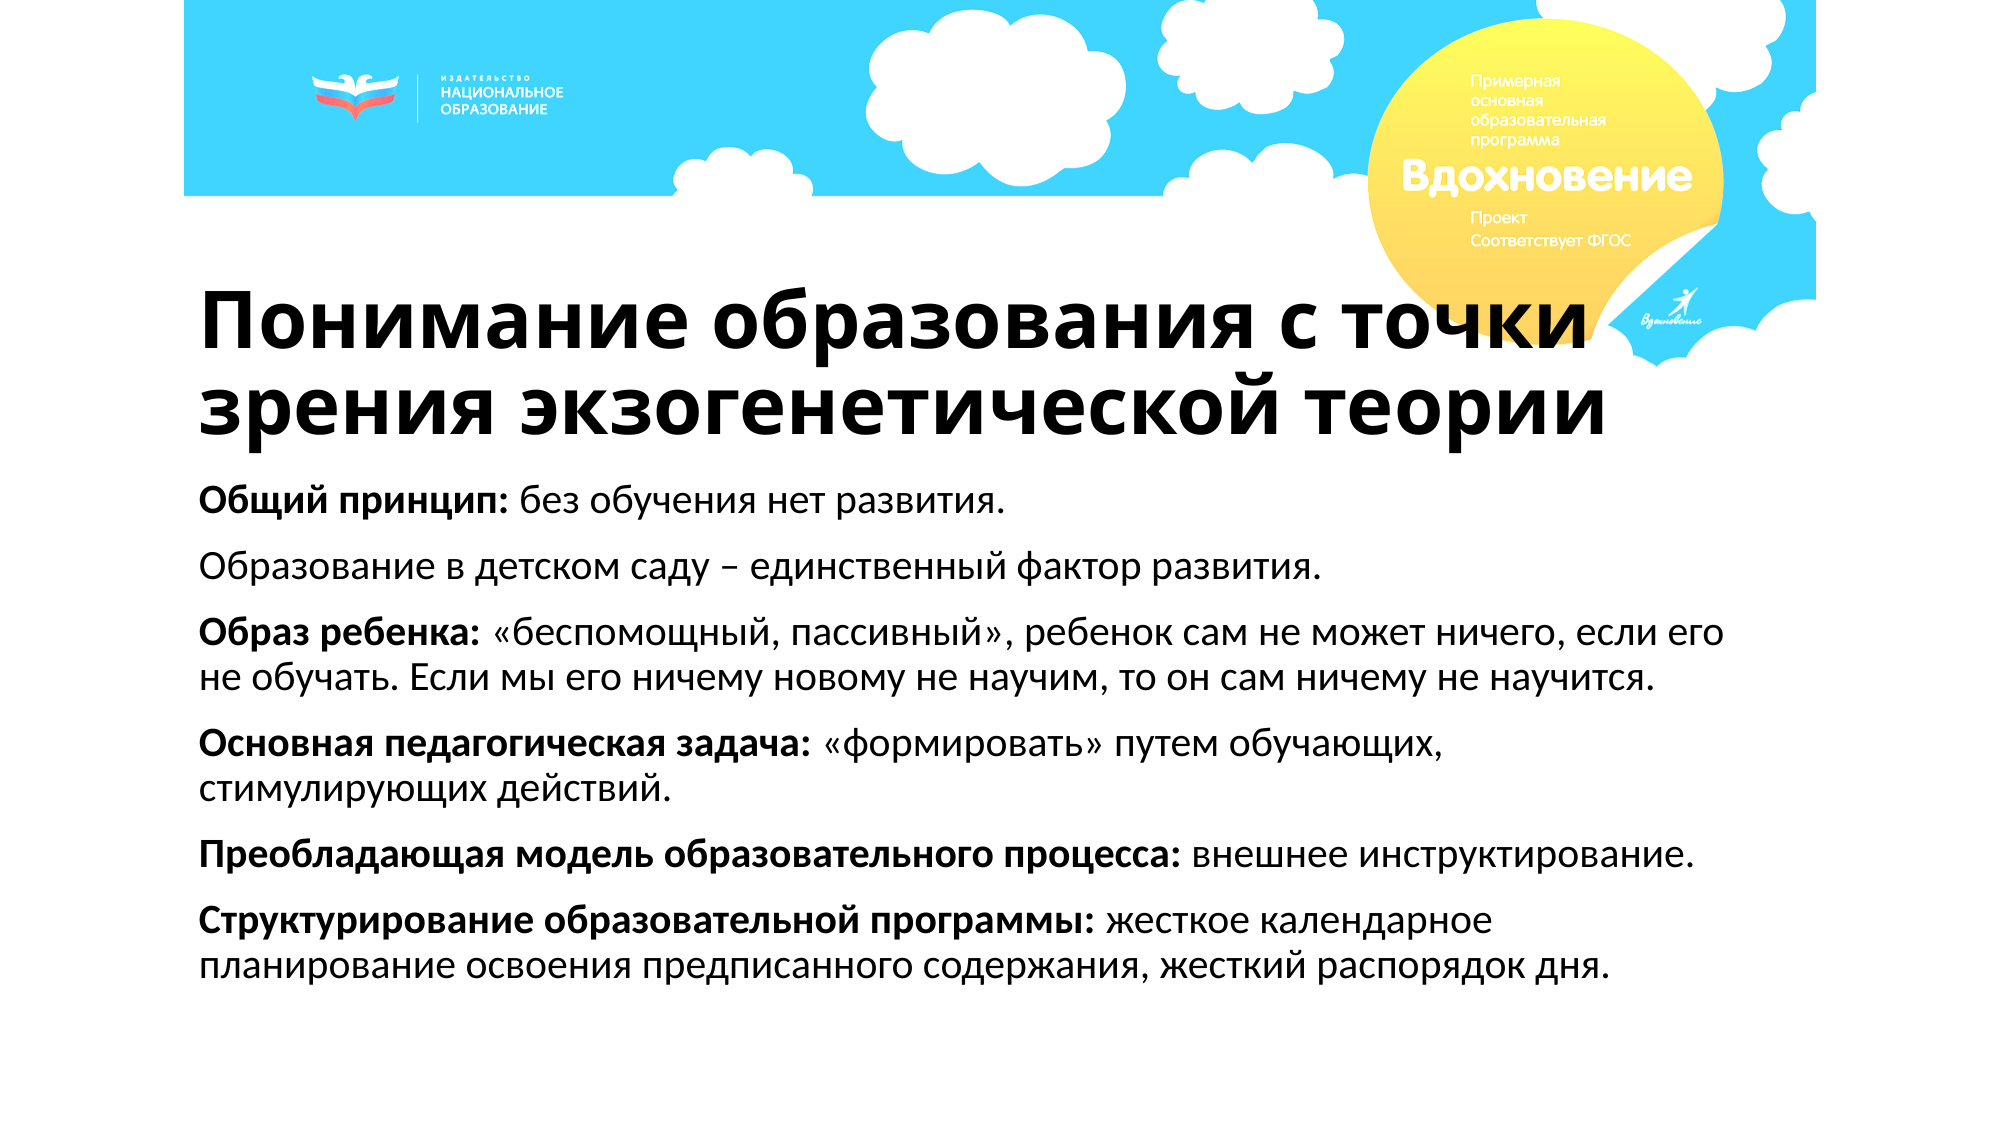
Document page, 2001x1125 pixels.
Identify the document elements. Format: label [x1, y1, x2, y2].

picture [183, 0, 1816, 1125]
